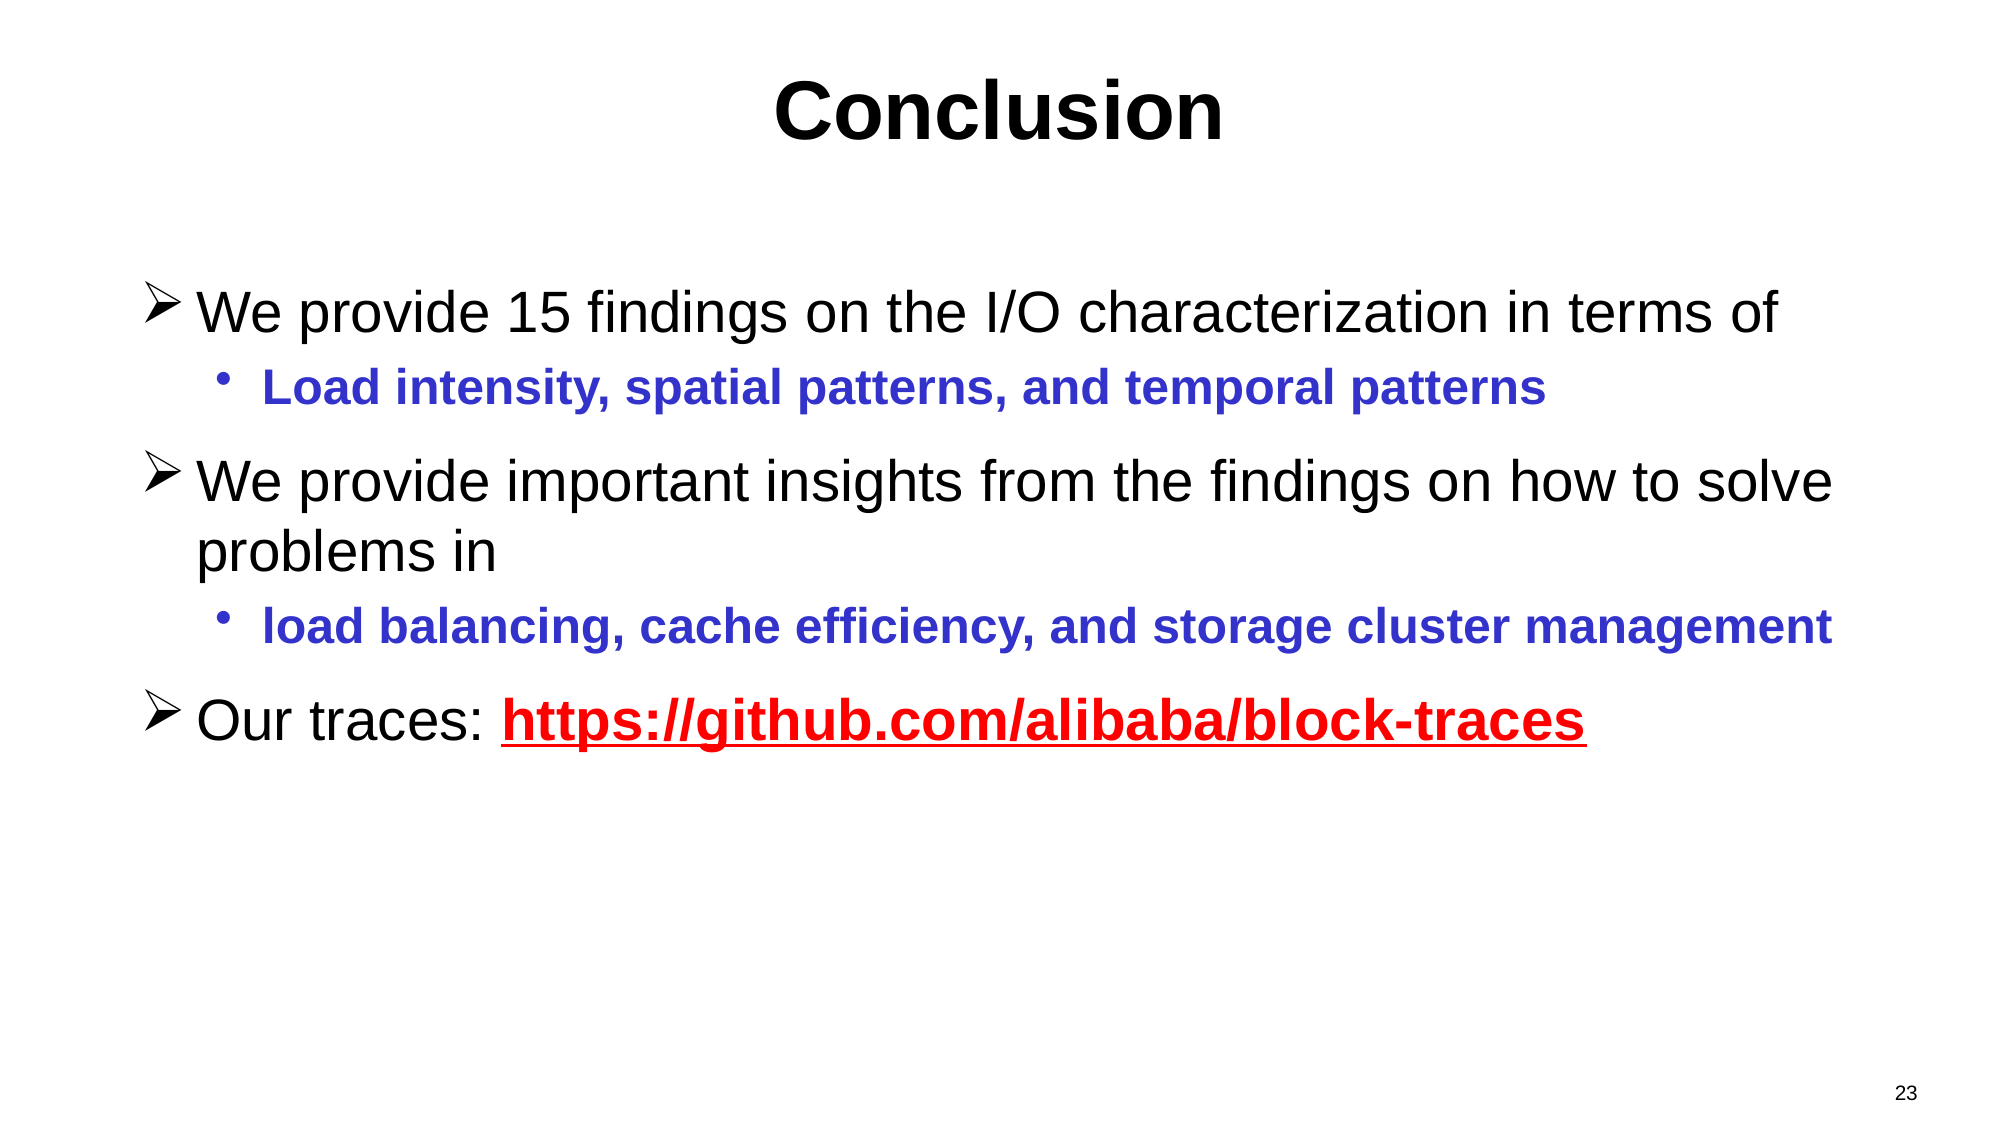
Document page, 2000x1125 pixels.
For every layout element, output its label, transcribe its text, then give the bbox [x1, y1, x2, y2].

title Conclusion [99, 12, 1900, 200]
slide_number 23 [1466, 1072, 1933, 1125]
text_box We provide 15 findings on the I/O characterization in terms of Load intensity, spatial patterns, and temporal patterns We provide important insights from the findings on how to solve problems in load balancing, cache efficiency, and storage cluster management Our traces: https://github.com/alibaba/block-traces [124, 266, 1925, 1030]
list [84, 250, 1885, 1019]
